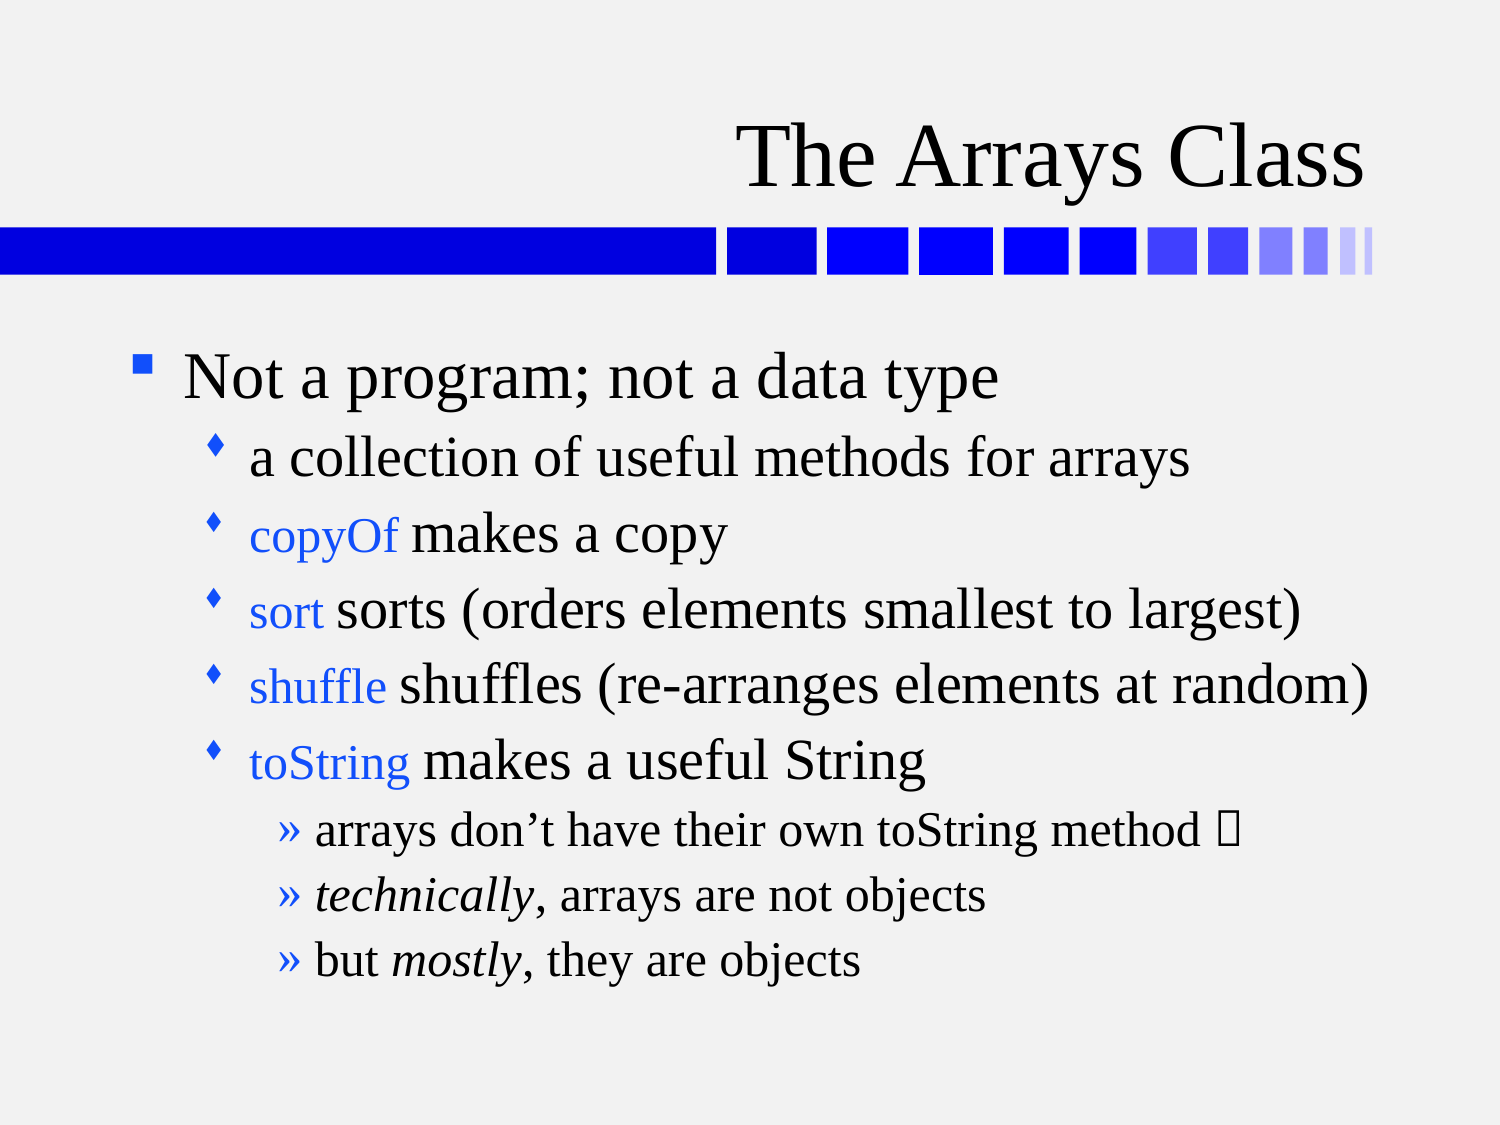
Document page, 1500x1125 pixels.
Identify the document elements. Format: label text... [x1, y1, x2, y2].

list Not a program; not a data type a collection of useful methods for arrays copyOf makes a copy sort sorts (orders elements smallest to largest) shuffle shuffles (re-arranges elements at random) toString makes a useful String arrays don’t have their own toString method  technically, arrays are not objects but mostly, they are objects [111, 324, 1388, 1001]
title The Arrays Class [109, 27, 1383, 213]
